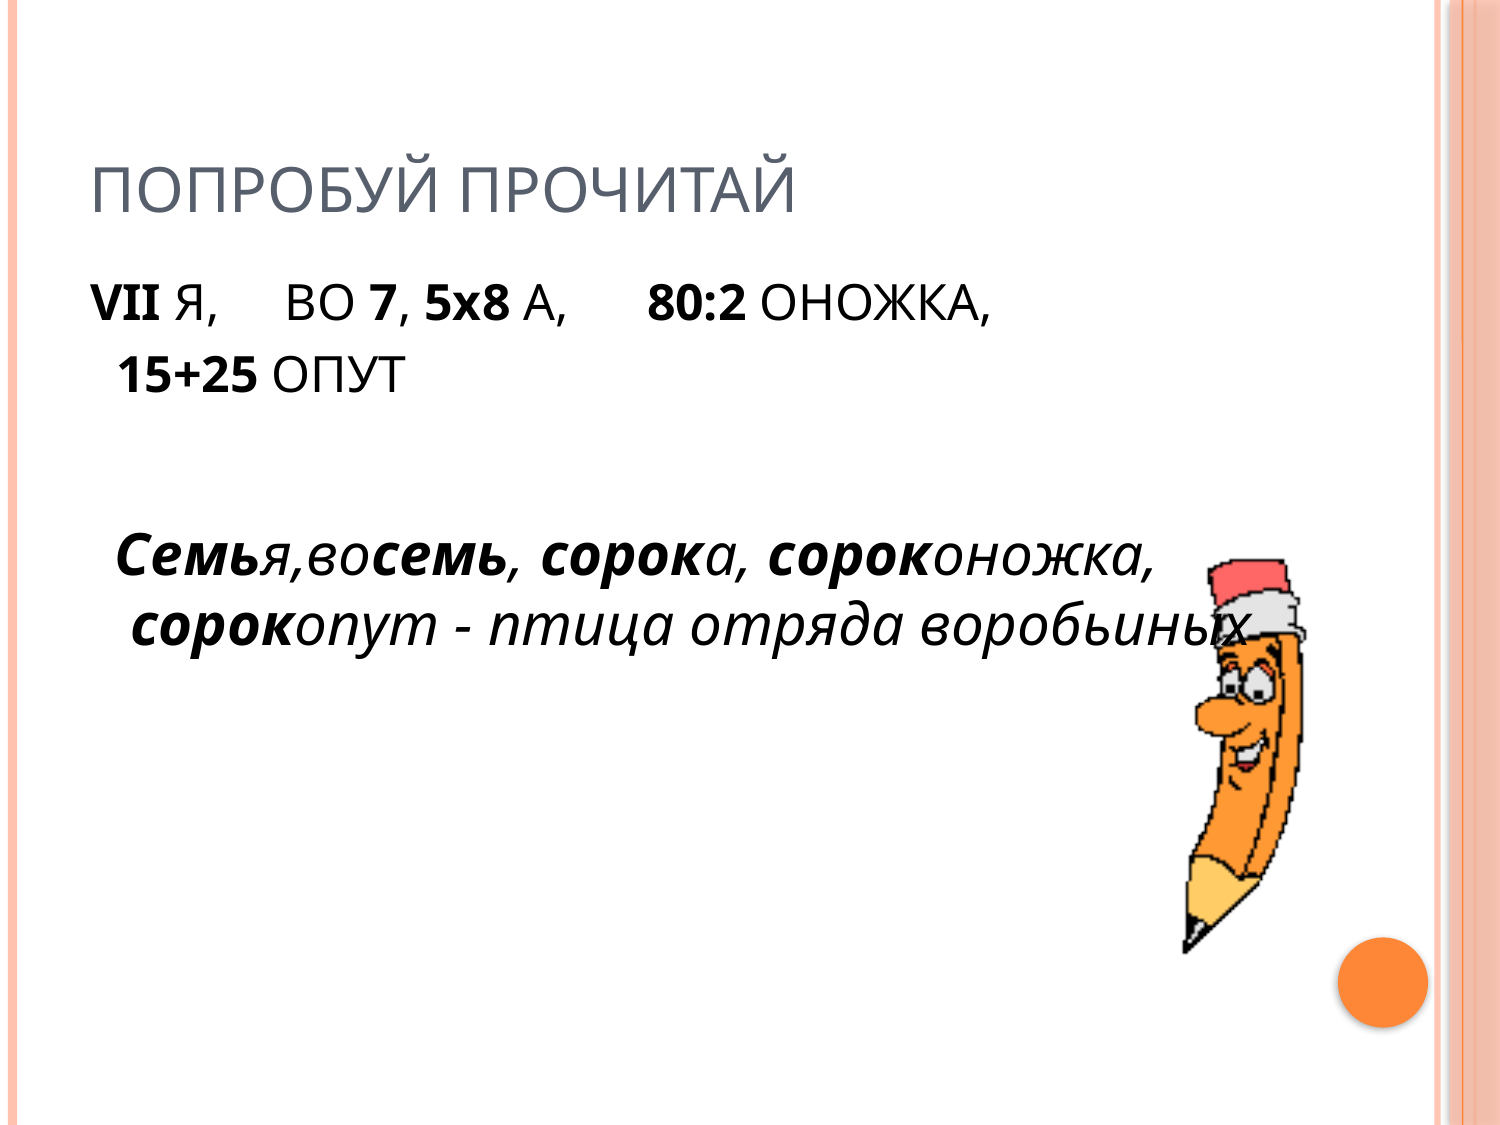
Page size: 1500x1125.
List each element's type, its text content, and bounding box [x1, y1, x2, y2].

title Попробуй прочитай [75, 45, 1300, 233]
picture [1123, 495, 1500, 1053]
text_box Семья,восемь, сорока, сороконожка, сорокопут - птица отряда воробьиных [100, 509, 1118, 664]
list VII Я, ВО 7, 5х8 А, 80:2 ОНОЖКА, 15+25 ОПУТ [74, 262, 1426, 504]
